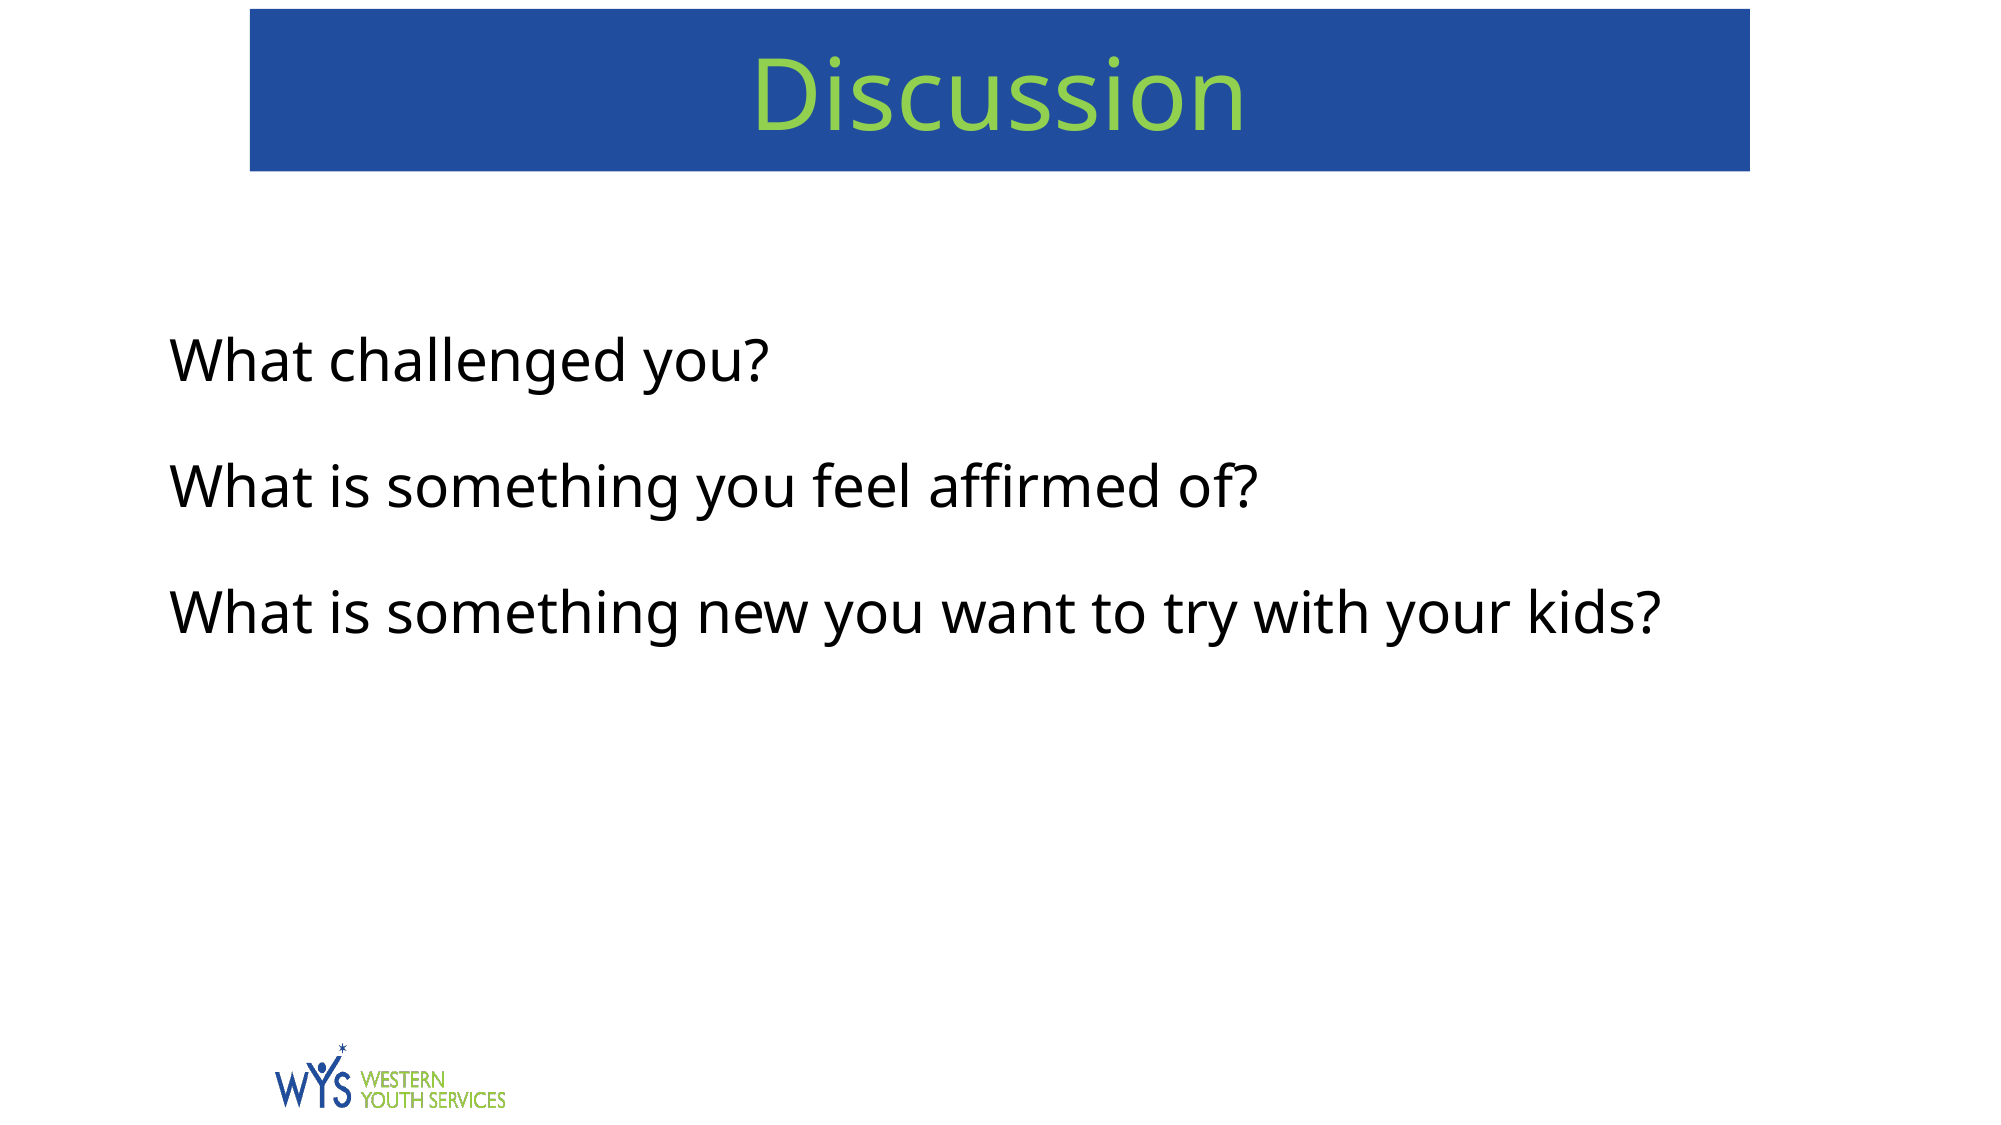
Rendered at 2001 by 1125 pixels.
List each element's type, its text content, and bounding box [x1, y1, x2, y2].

picture [274, 1042, 505, 1108]
text_box Discussion [249, 8, 1750, 172]
subtitle What challenged you? What is something you feel affirmed of? What is something new you want to try with your kids? [154, 281, 1869, 835]
